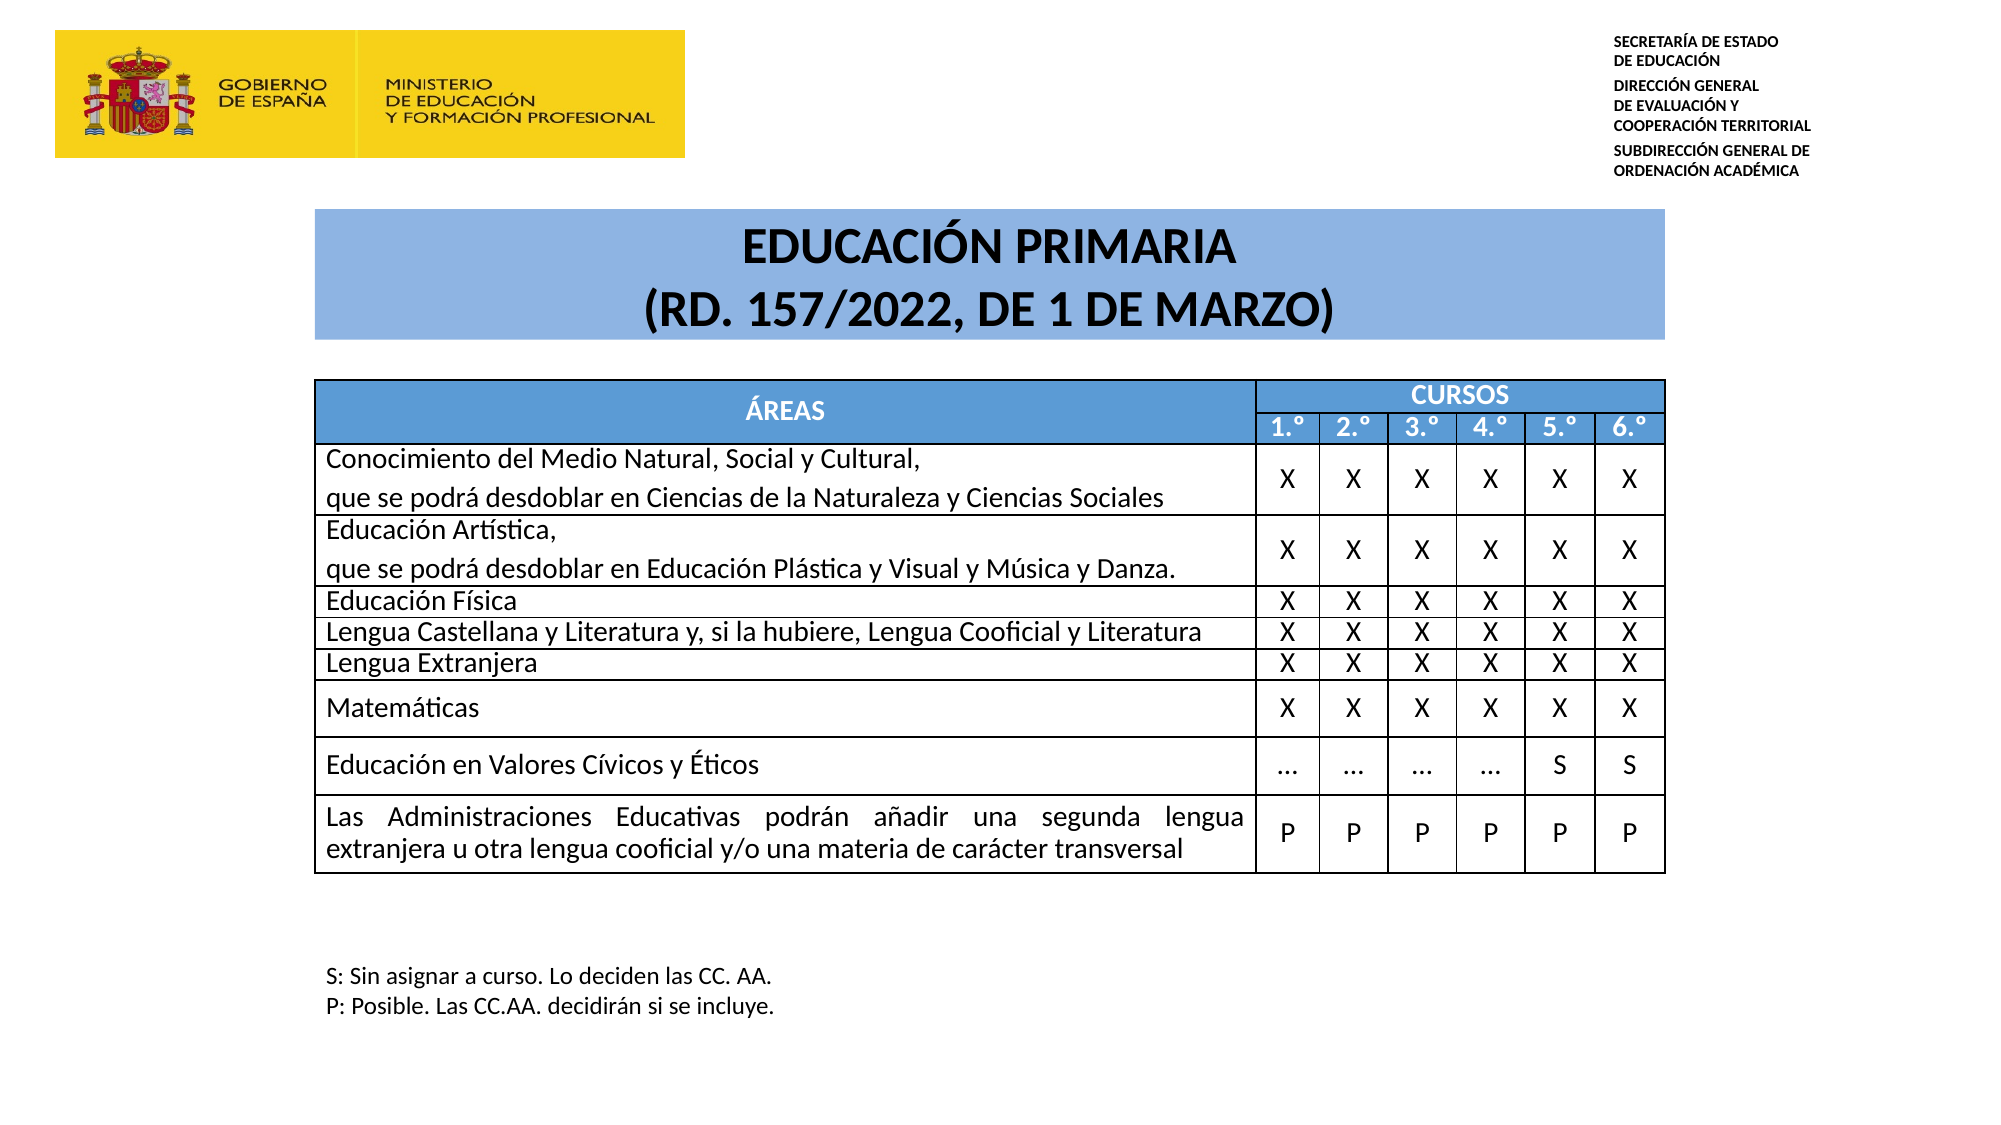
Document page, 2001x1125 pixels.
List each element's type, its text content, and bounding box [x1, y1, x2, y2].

table_cell … [1257, 738, 1319, 794]
table_cell X [1526, 650, 1594, 679]
table_cell 1.º [1257, 414, 1319, 443]
table_cell X [1596, 445, 1664, 514]
table_cell X [1320, 445, 1387, 514]
table_cell X [1257, 445, 1319, 514]
table_cell P [1526, 796, 1594, 872]
table_cell Educación Artística, que se podrá desdoblar en Educación Plástica y Visual y Música y Danza. [316, 516, 1255, 585]
table_cell Lengua Castellana y Literatura y, si la hubiere, Lengua Cooficial y Literatura [316, 618, 1255, 648]
picture [55, 30, 685, 158]
table_cell P [1457, 796, 1524, 872]
table_cell X [1596, 681, 1664, 736]
table_cell Lengua Extranjera [316, 650, 1255, 679]
table_cell 3.º [1389, 414, 1456, 443]
table_cell X [1596, 516, 1664, 585]
table_cell … [1320, 738, 1387, 794]
table_cell X [1457, 650, 1524, 679]
table_cell X [1526, 516, 1594, 585]
table_cell 4.º [1457, 414, 1524, 443]
table_cell P [1320, 796, 1387, 872]
table_cell X [1596, 618, 1664, 648]
table_cell X [1320, 681, 1387, 736]
table_cell X [1320, 587, 1387, 617]
table_cell … [1389, 738, 1456, 794]
table_cell P [1596, 796, 1664, 872]
table_cell X [1320, 618, 1387, 648]
table_cell X [1389, 445, 1456, 514]
table_cell X [1257, 516, 1319, 585]
table_cell X [1389, 618, 1456, 648]
table_cell 5.º [1526, 414, 1594, 443]
table_cell X [1457, 516, 1524, 585]
table_header CURSOS [1257, 381, 1664, 412]
table_cell X [1320, 650, 1387, 679]
table_cell X [1526, 618, 1594, 648]
table_cell X [1257, 587, 1319, 617]
table_cell X [1526, 681, 1594, 736]
table_cell X [1596, 587, 1664, 617]
table_cell 2.º [1320, 414, 1387, 443]
table_cell S [1596, 738, 1664, 794]
table_cell S [1526, 738, 1594, 794]
table_cell X [1257, 650, 1319, 679]
table_header ÁREAS [316, 381, 1255, 443]
table_cell X [1257, 681, 1319, 736]
table_cell X [1457, 618, 1524, 648]
table_cell Conocimiento del Medio Natural, Social y Cultural, que se podrá desdoblar en Ciencias de la Naturaleza y Ciencias Sociales [316, 445, 1255, 514]
table_cell X [1457, 681, 1524, 736]
table_cell P [1389, 796, 1456, 872]
table_cell … [1457, 738, 1524, 794]
table_cell Educación en Valores Cívicos y Éticos [316, 738, 1255, 794]
table_cell 6.º [1596, 414, 1664, 443]
table_cell X [1320, 516, 1387, 585]
table_cell X [1526, 445, 1594, 514]
table_cell X [1457, 445, 1524, 514]
table_cell X [1526, 587, 1594, 617]
table_cell P [1257, 796, 1319, 872]
table_cell X [1389, 516, 1456, 585]
table_cell X [1257, 618, 1319, 648]
table_cell X [1596, 650, 1664, 679]
table_cell Educación Física [316, 587, 1255, 617]
table_cell X [1389, 681, 1456, 736]
table_cell Matemáticas [316, 681, 1255, 736]
text_box S: Sin asignar a curso. Lo deciden las CC. AA. P: Posible. Las CC.AA. decidirán si se incluye. [311, 951, 1062, 1027]
table_cell X [1457, 587, 1524, 617]
table_cell Las Administraciones Educativas podrán añadir una segunda lengua extranjera u otra lengua cooficial y/o una materia de carácter transversal [316, 796, 1255, 872]
title EDUCACIÓN primaria (RD. 157/2022, DE 1 DE MARZO) [314, 209, 1665, 340]
table_cell X [1389, 587, 1456, 617]
table_cell X [1389, 650, 1456, 679]
